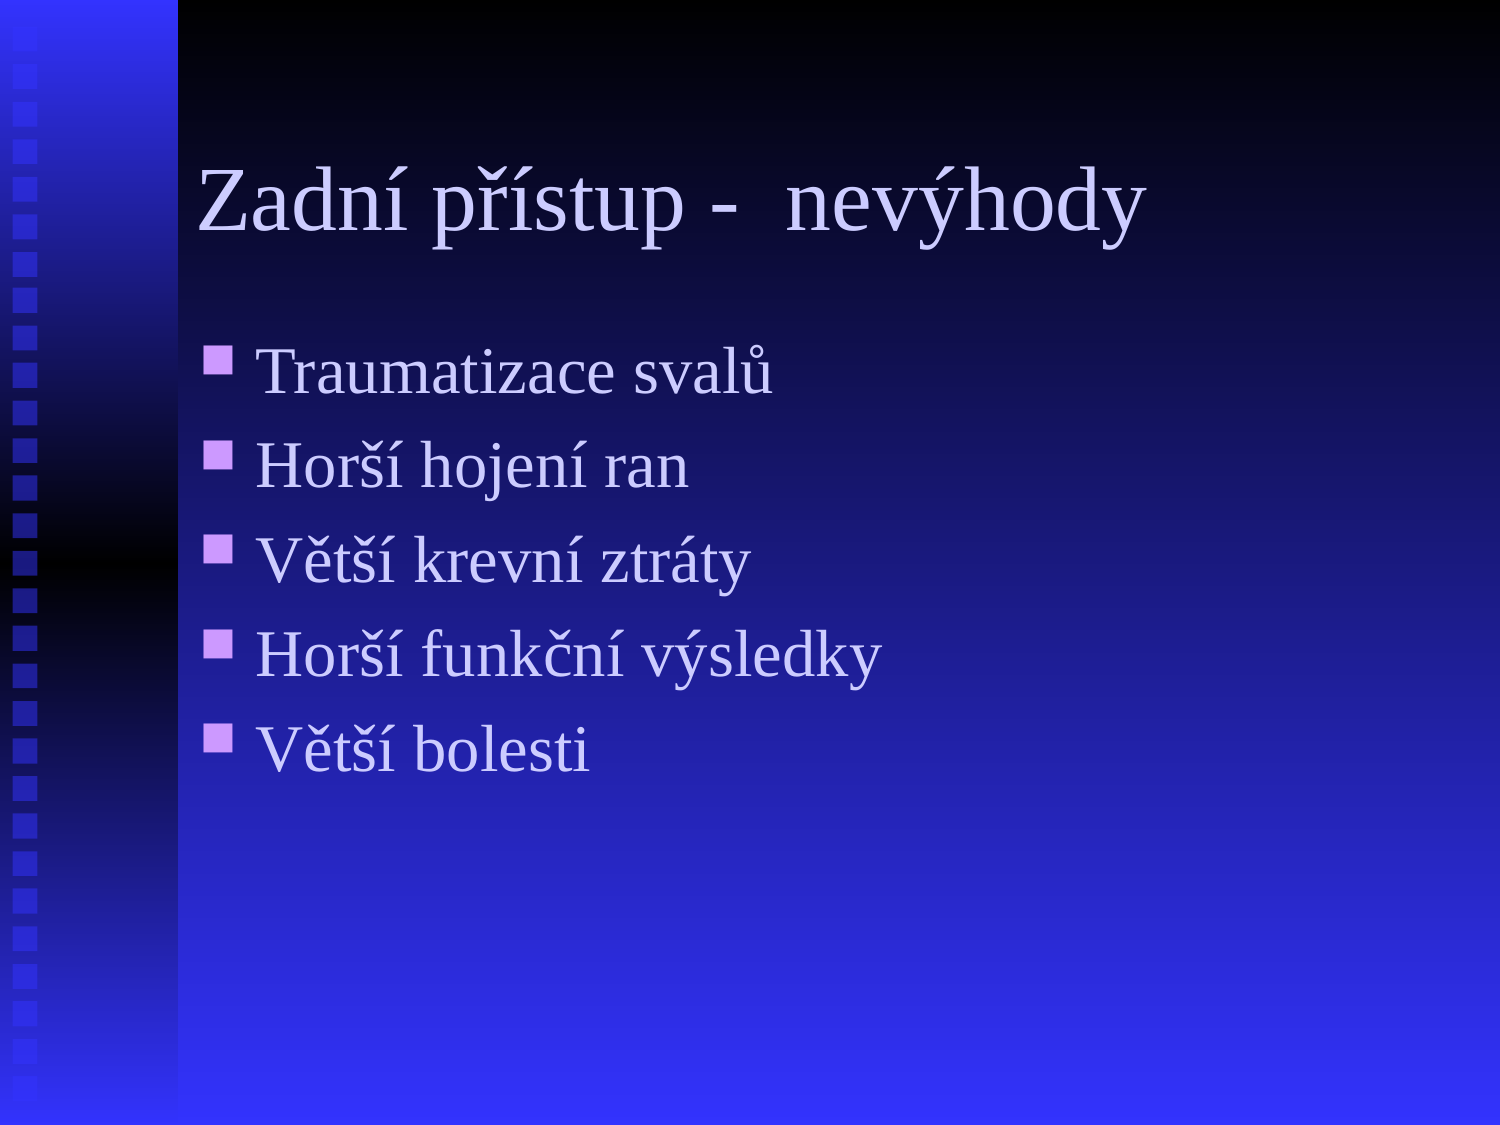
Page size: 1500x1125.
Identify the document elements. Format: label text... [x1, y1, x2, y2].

list Traumatizace svalů Horší hojení ran Větší krevní ztráty Horší funkční výsledky Větší bolesti [191, 318, 1468, 995]
title Zadní přístup - nevýhody [186, 99, 1463, 288]
